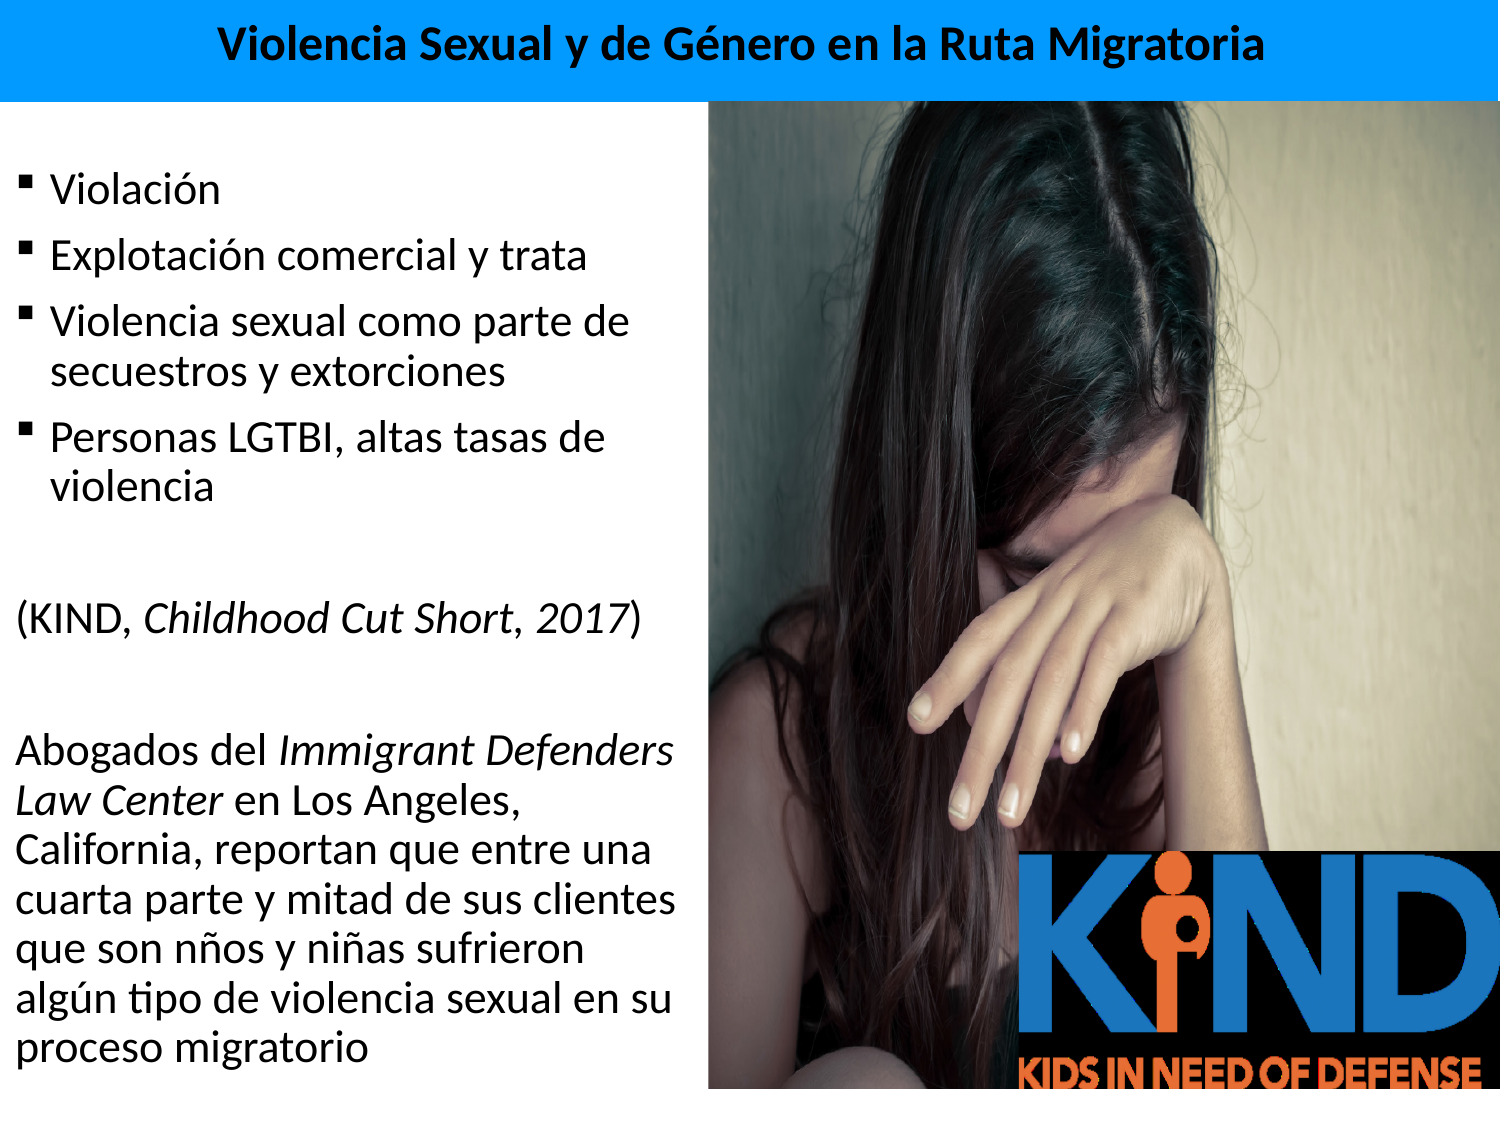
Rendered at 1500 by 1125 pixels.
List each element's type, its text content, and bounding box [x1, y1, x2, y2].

picture [708, 101, 1500, 1089]
list Violación Explotación comercial y trata Violencia sexual como parte de secuestros y extorciones Personas LGTBI, altas tasas de violencia (KIND, Childhood Cut Short, 2017) Abogados del Immigrant Defenders Law Center en Los Angeles, California, reportan que entre una cuarta parte y mitad de sus clientes que son nños y niñas sufrieron algún tipo de violencia sexual en su proceso migratorio [0, 102, 707, 1089]
text_box Violencia Sexual y de Género en la Ruta Migratoria [0, 0, 1498, 102]
